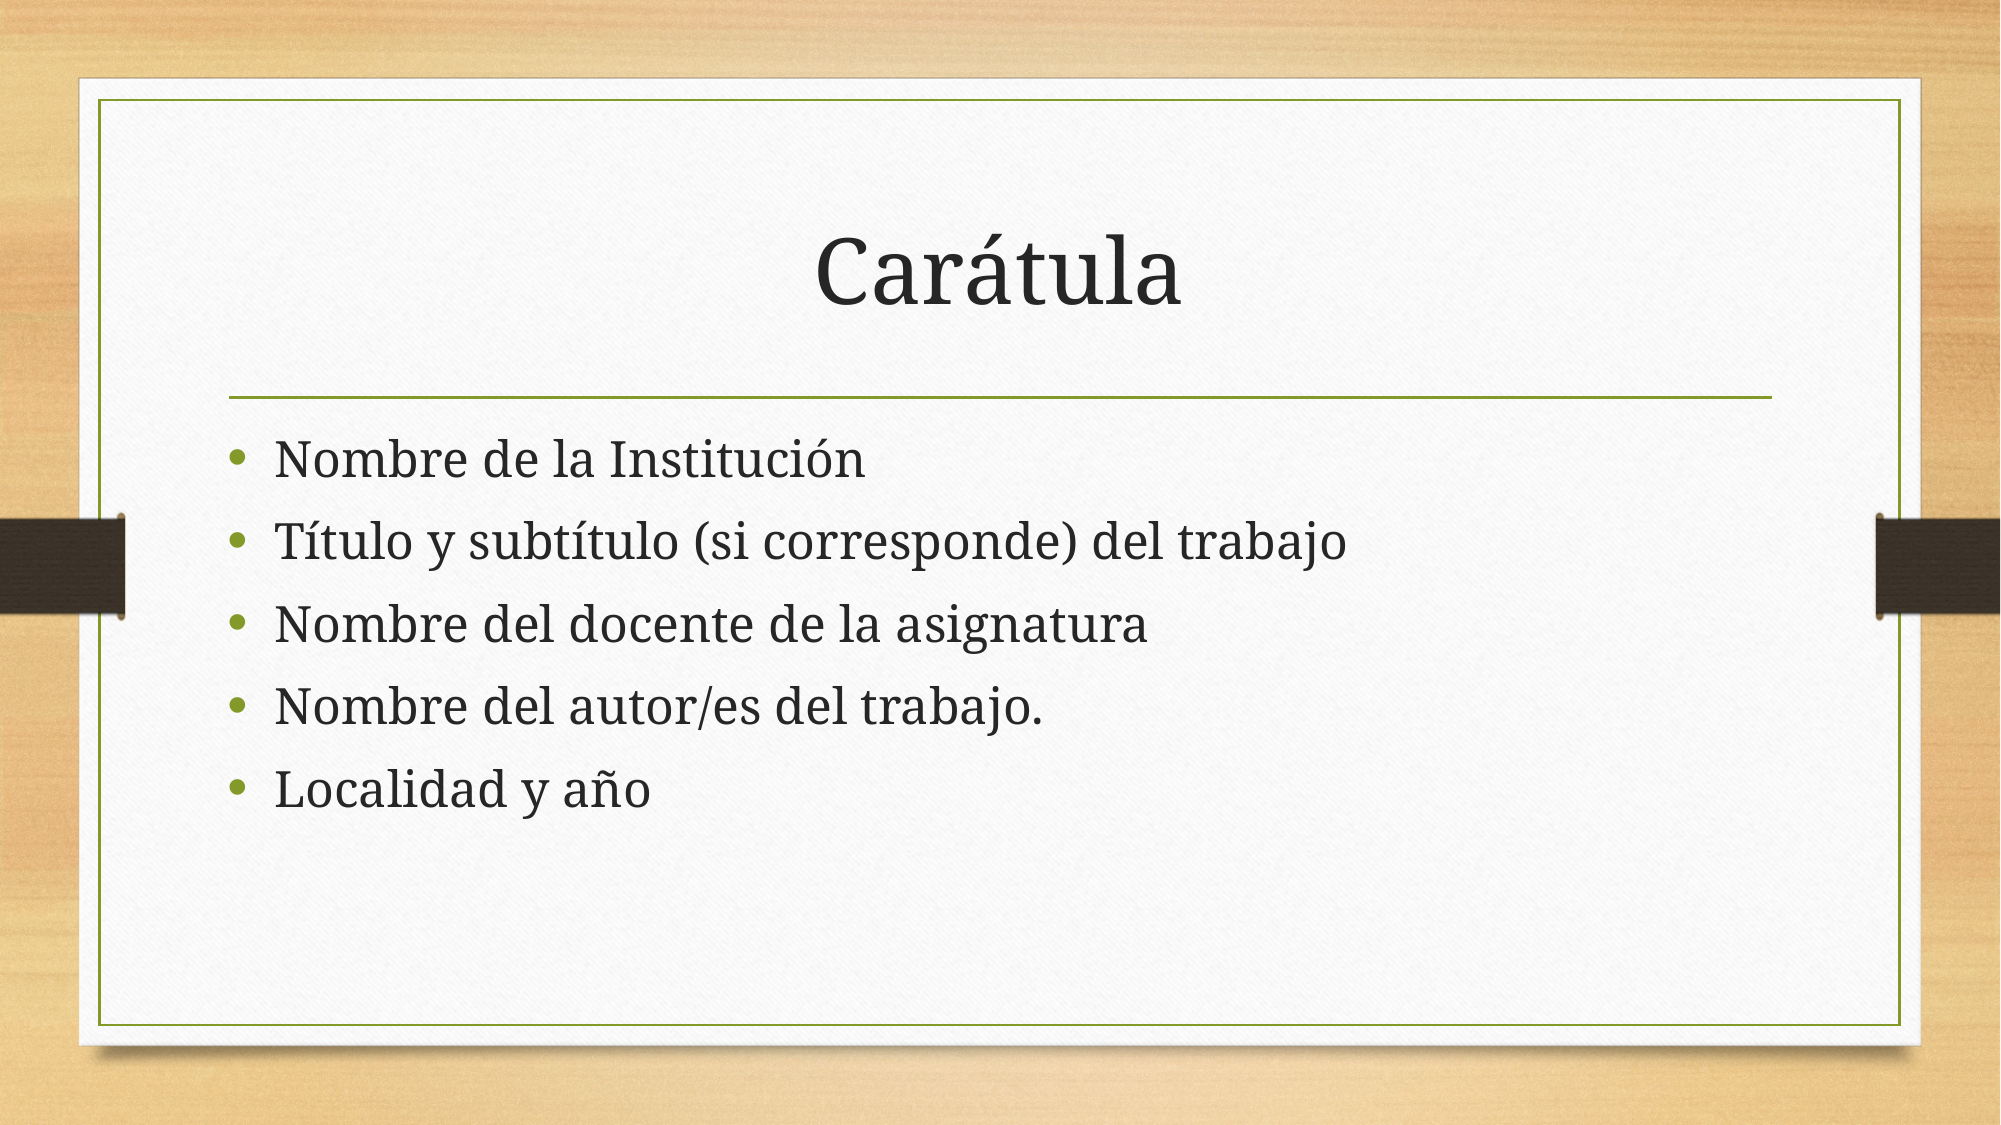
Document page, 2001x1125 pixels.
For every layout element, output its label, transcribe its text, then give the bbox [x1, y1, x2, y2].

picture [0, 0, 2001, 1125]
list Nombre de la Institución Título y subtítulo (si corresponde) del trabajo Nombre del docente de la asignatura Nombre del autor/es del trabajo. Localidad y año [212, 419, 1788, 964]
title Carátula [212, 161, 1788, 375]
